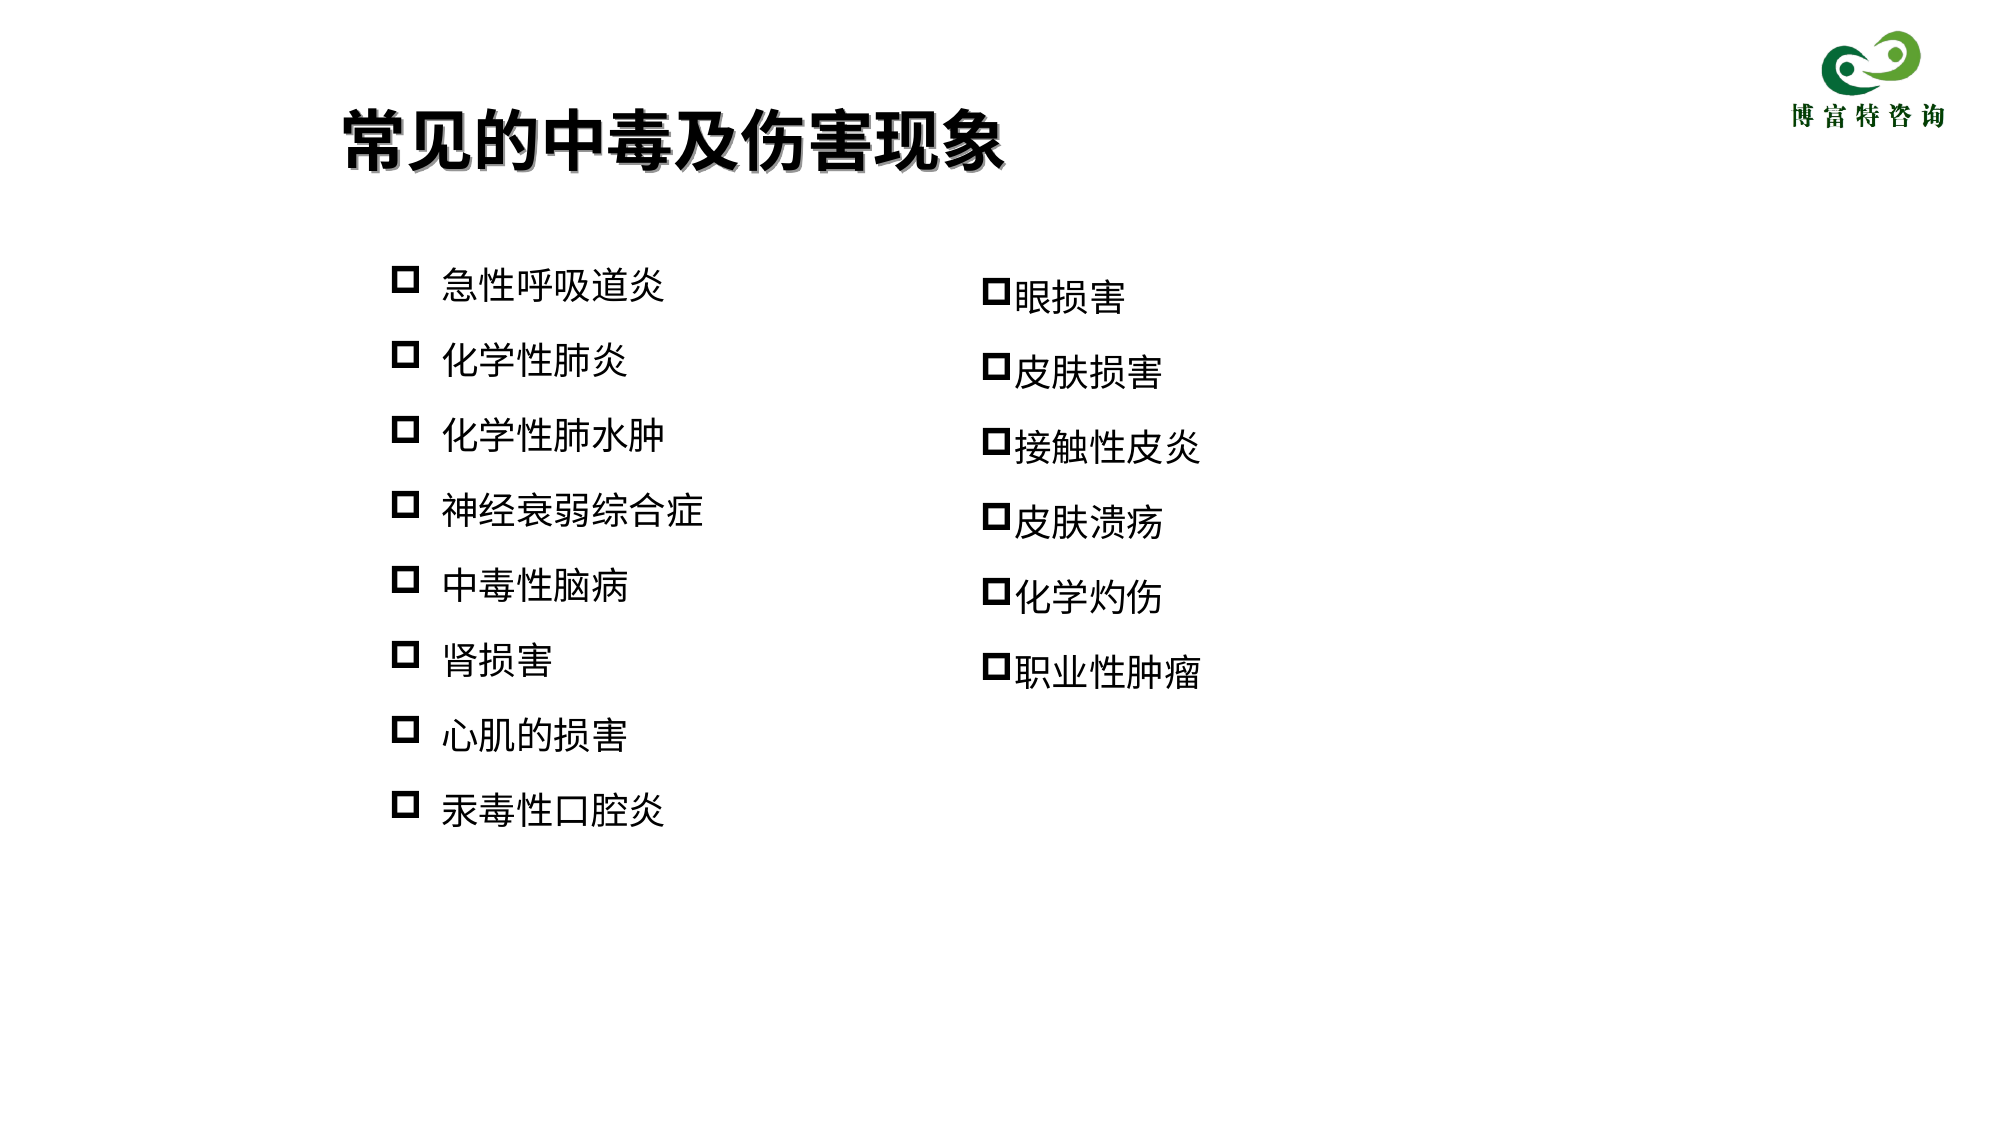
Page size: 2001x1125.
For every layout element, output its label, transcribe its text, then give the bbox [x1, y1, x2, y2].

picture [1772, 30, 1969, 131]
list 急性呼吸道炎 化学性肺炎 化学性肺水肿 神经衰弱综合症 中毒性脑病 肾损害 心肌的损害 汞毒性口腔炎 [373, 231, 1036, 975]
list 眼损害 皮肤损害 接触性皮炎 皮肤溃疡 化学灼伤 职业性肿瘤 [964, 243, 1627, 986]
title 常见的中毒及伤害现象 [324, 45, 1675, 233]
